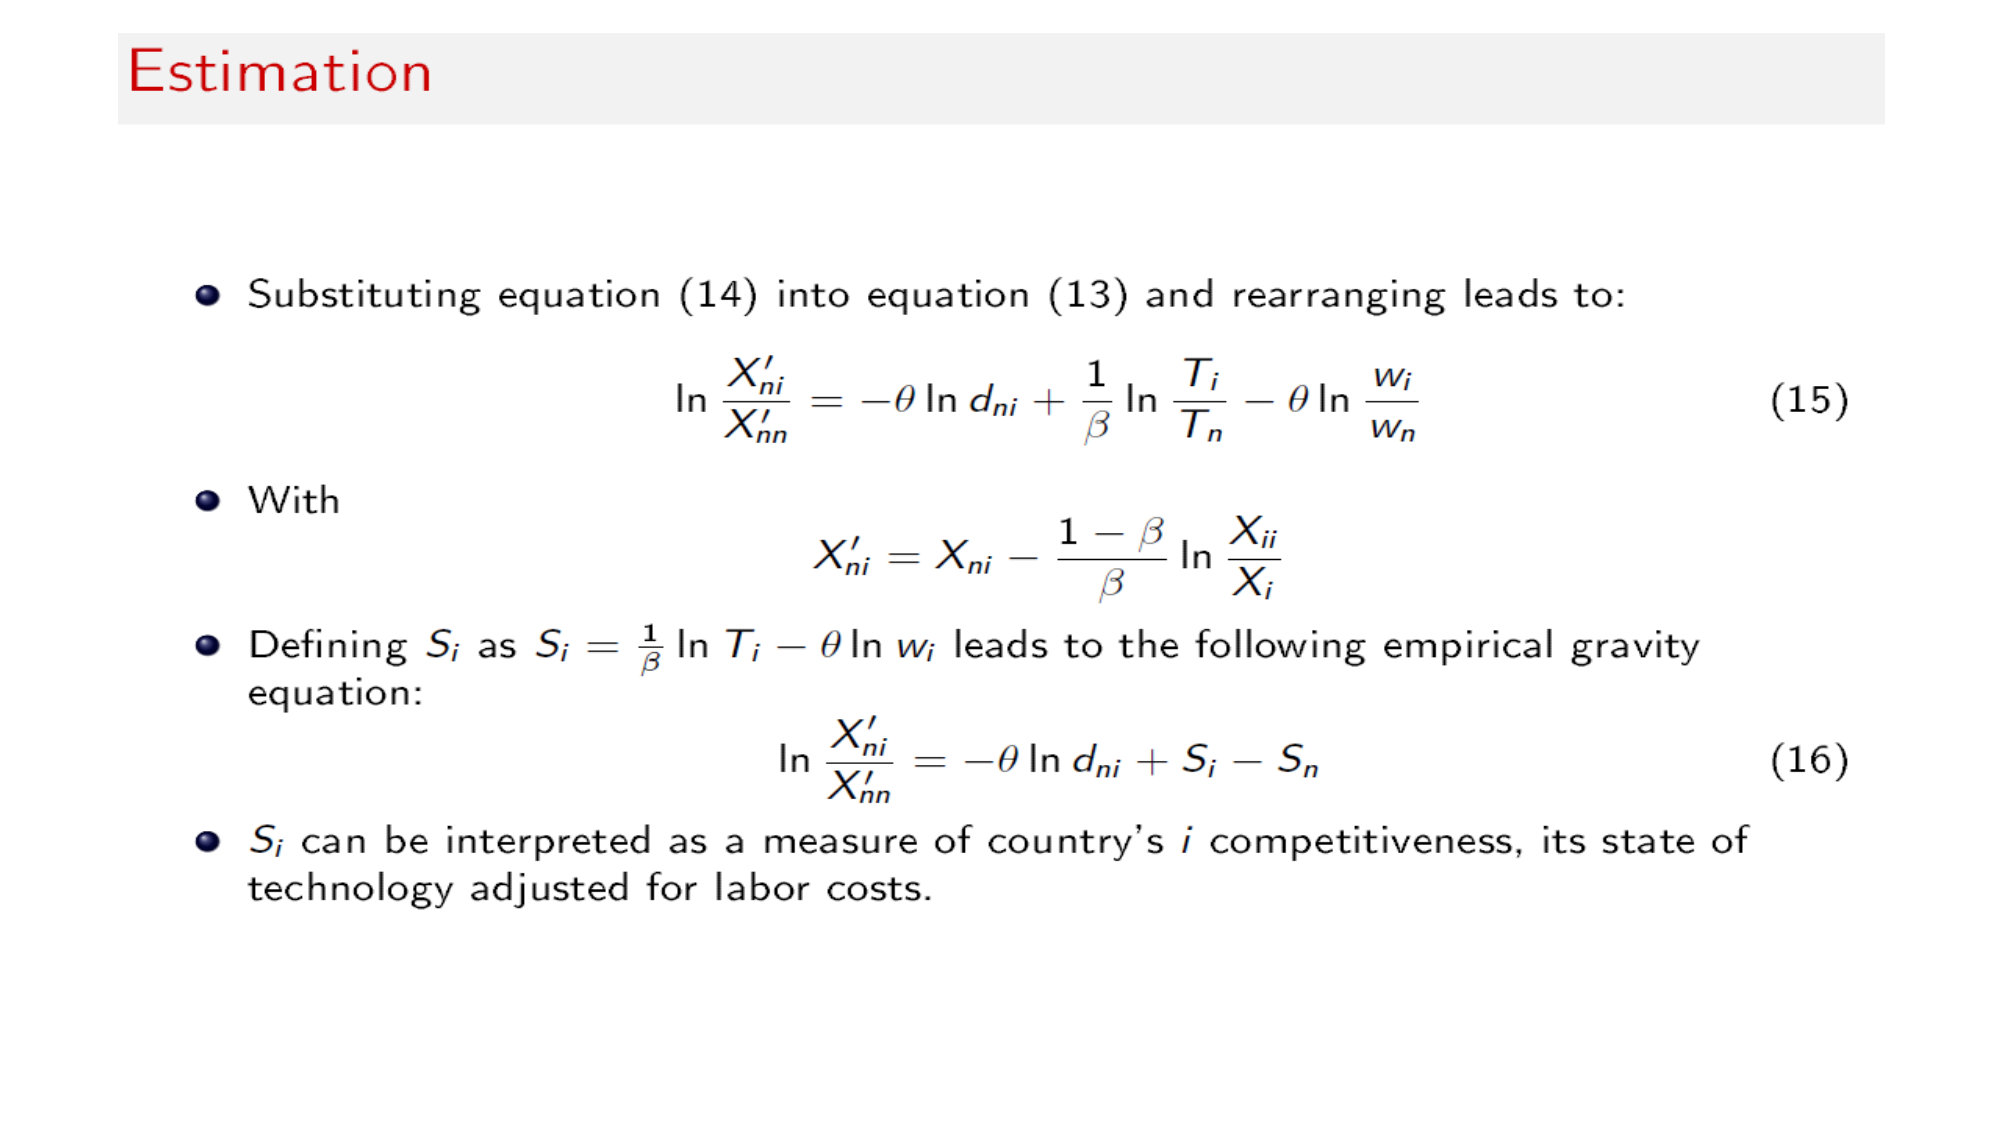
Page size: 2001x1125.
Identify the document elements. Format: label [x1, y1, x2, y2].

picture [118, 33, 1885, 1027]
